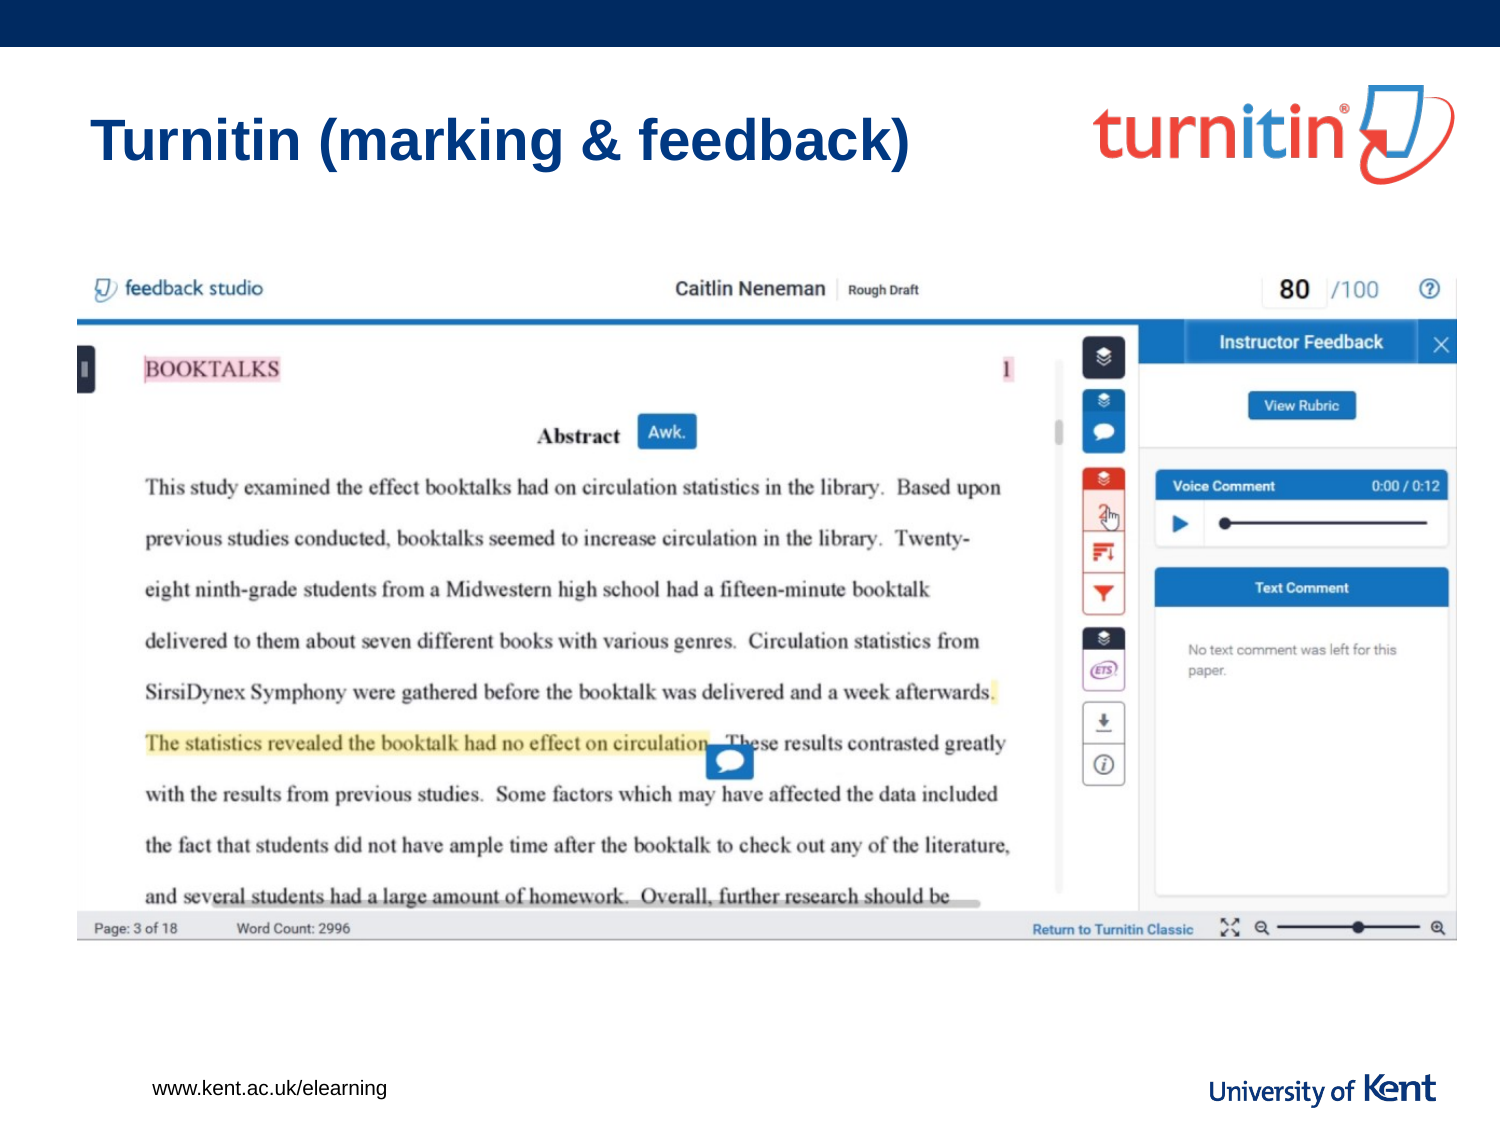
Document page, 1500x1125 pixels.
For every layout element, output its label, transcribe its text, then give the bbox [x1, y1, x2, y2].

picture [1091, 84, 1457, 185]
picture [1210, 1074, 1436, 1108]
picture [76, 221, 1457, 998]
title Turnitin (marking & feedback) [75, 90, 1086, 185]
footer www.kent.ac.uk/elearning [137, 1067, 1132, 1112]
